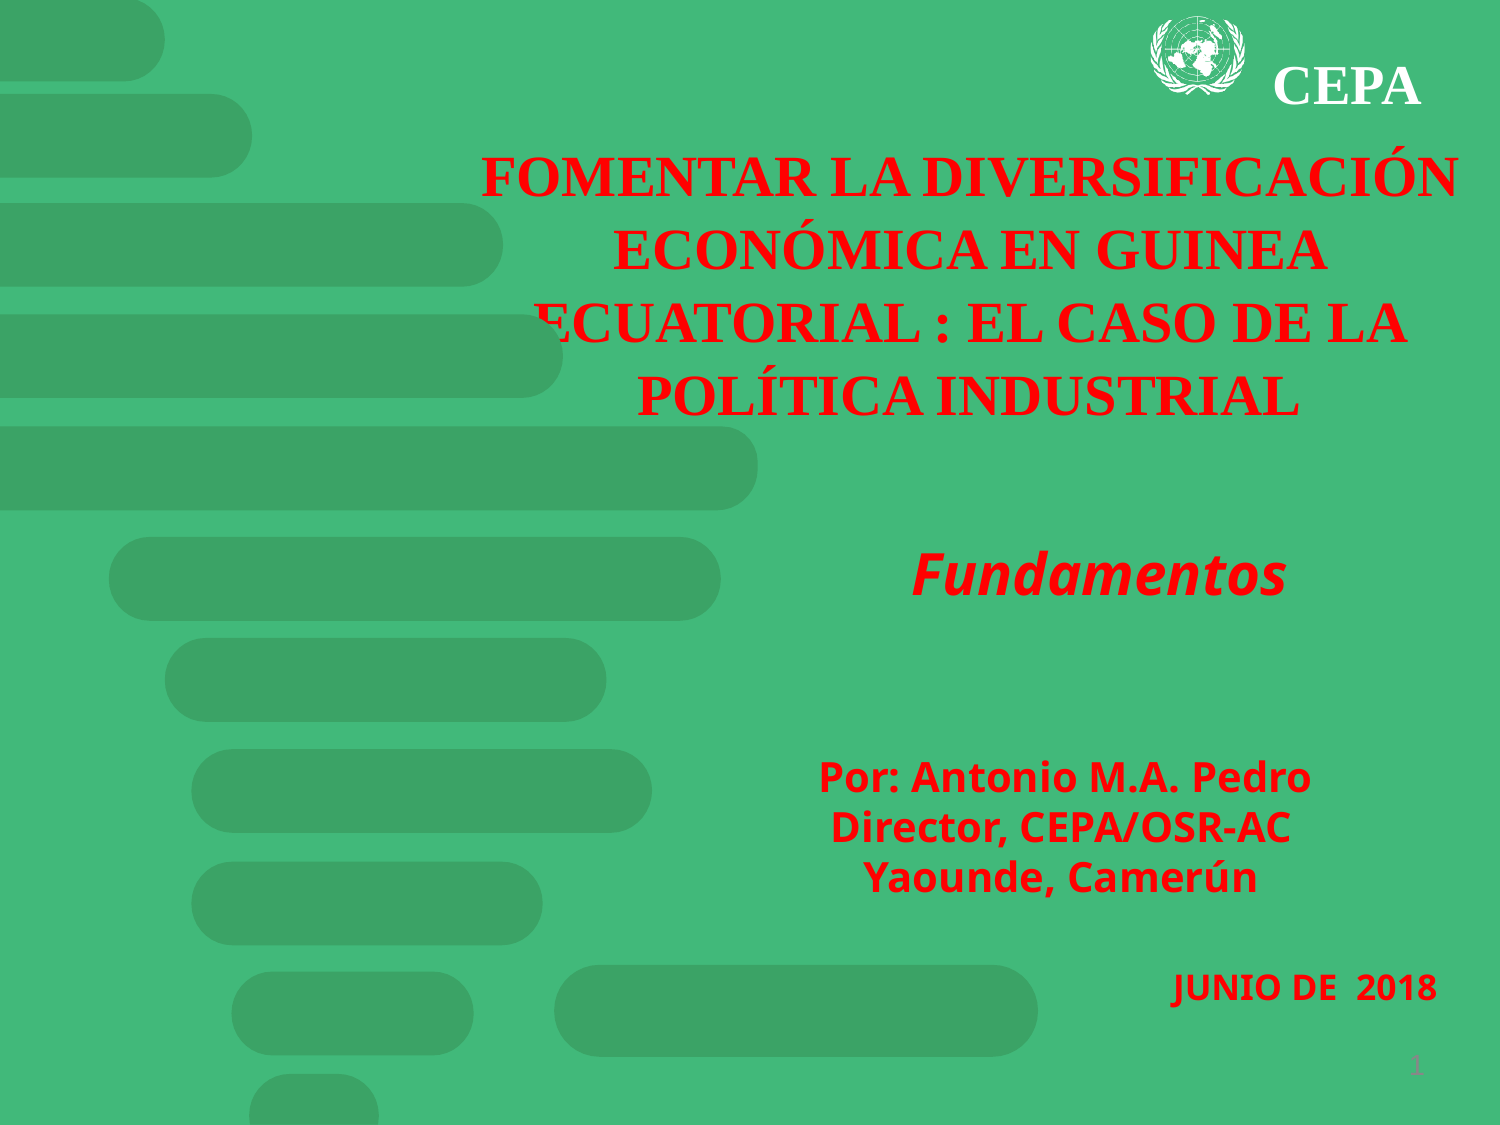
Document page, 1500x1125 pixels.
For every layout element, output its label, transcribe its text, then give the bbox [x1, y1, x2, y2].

text_box [1150, 16, 1245, 96]
text_box Por: Antonio M.A. Pedro Director, CEPA/OSR-AC Yaounde, Camerún [652, 750, 1471, 901]
text_box [191, 861, 543, 946]
text_box Fundamentos [681, 537, 1500, 653]
text_box [231, 971, 474, 1056]
text_box JUNIO DE 2018 [799, 965, 1438, 1009]
text_box [0, 314, 563, 398]
text_box [191, 749, 652, 833]
text_box CEPA [1270, 48, 1438, 117]
text_box [164, 637, 607, 722]
title FOMENTAR LA DIVERSIFICACIÓN ECONÓMICA EN GUINEA ECUATORIAL : EL CASO DE LA POLÍTICA INDUSTRIAL [473, 135, 1466, 468]
text_box [0, 0, 1500, 1125]
slide_number 1 [1380, 1045, 1426, 1093]
text_box [0, 203, 504, 287]
text_box [0, 0, 165, 82]
text_box [249, 1073, 379, 1125]
text_box [108, 536, 721, 621]
text_box [0, 93, 253, 178]
text_box [0, 426, 758, 511]
text_box [554, 964, 1039, 1057]
